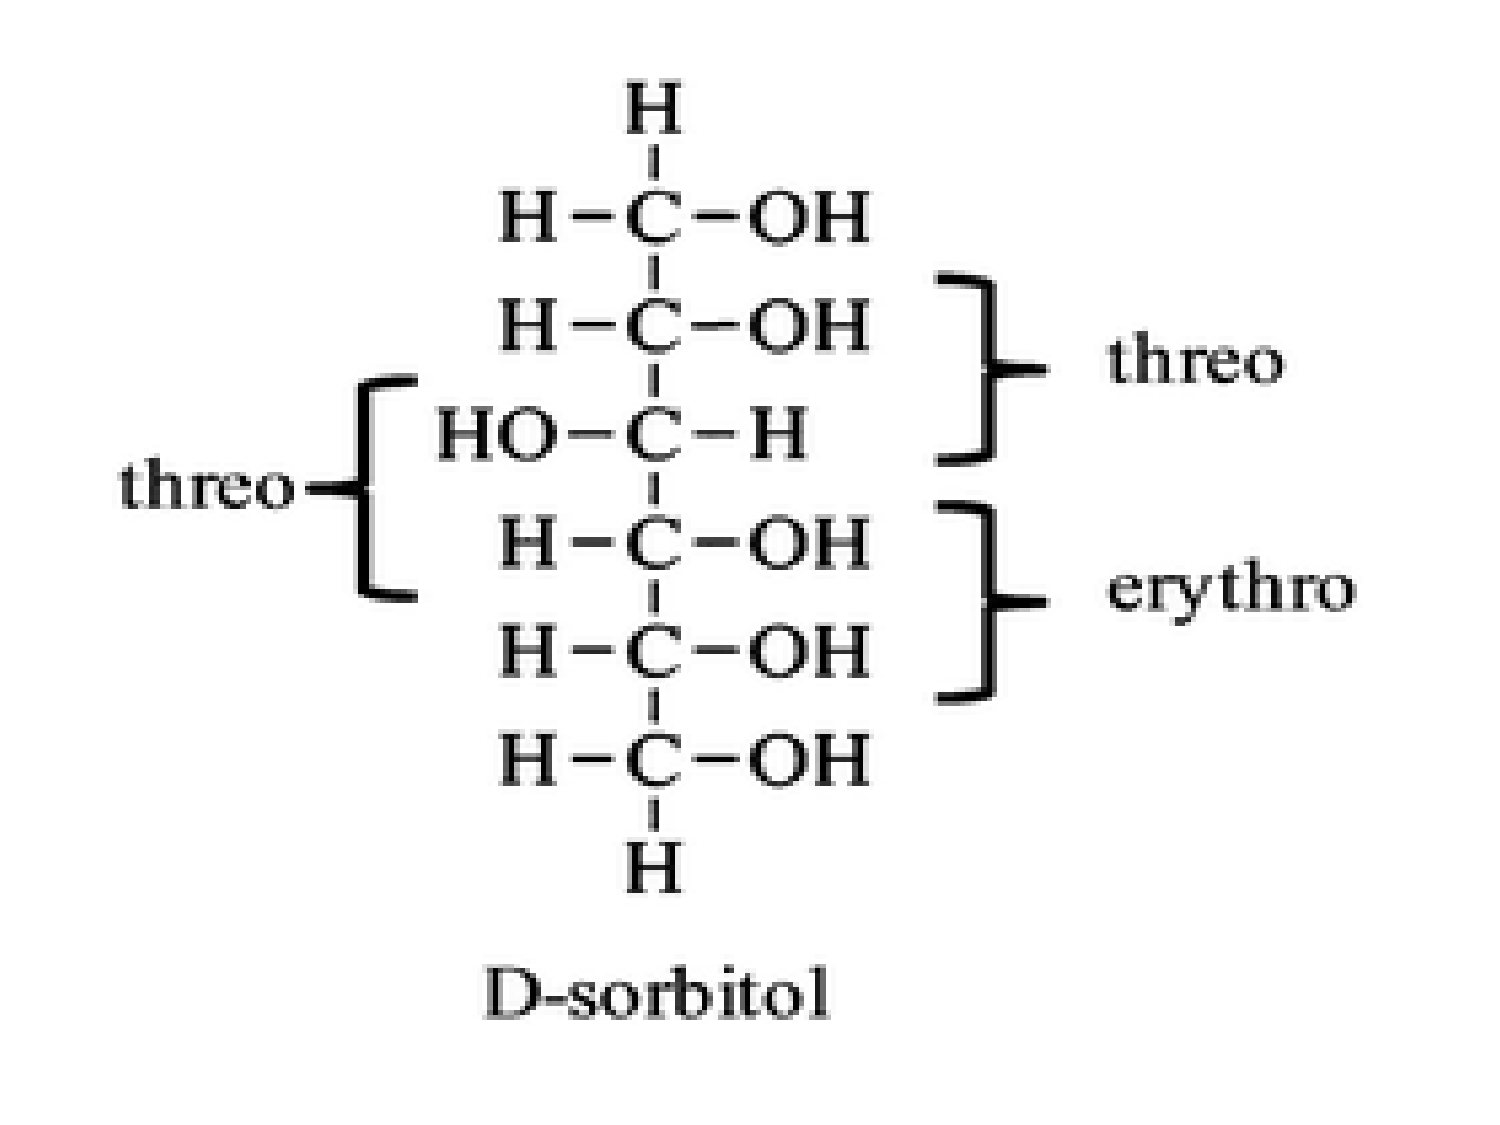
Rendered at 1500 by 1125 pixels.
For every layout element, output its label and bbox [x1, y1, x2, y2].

picture [112, 74, 1363, 1026]
